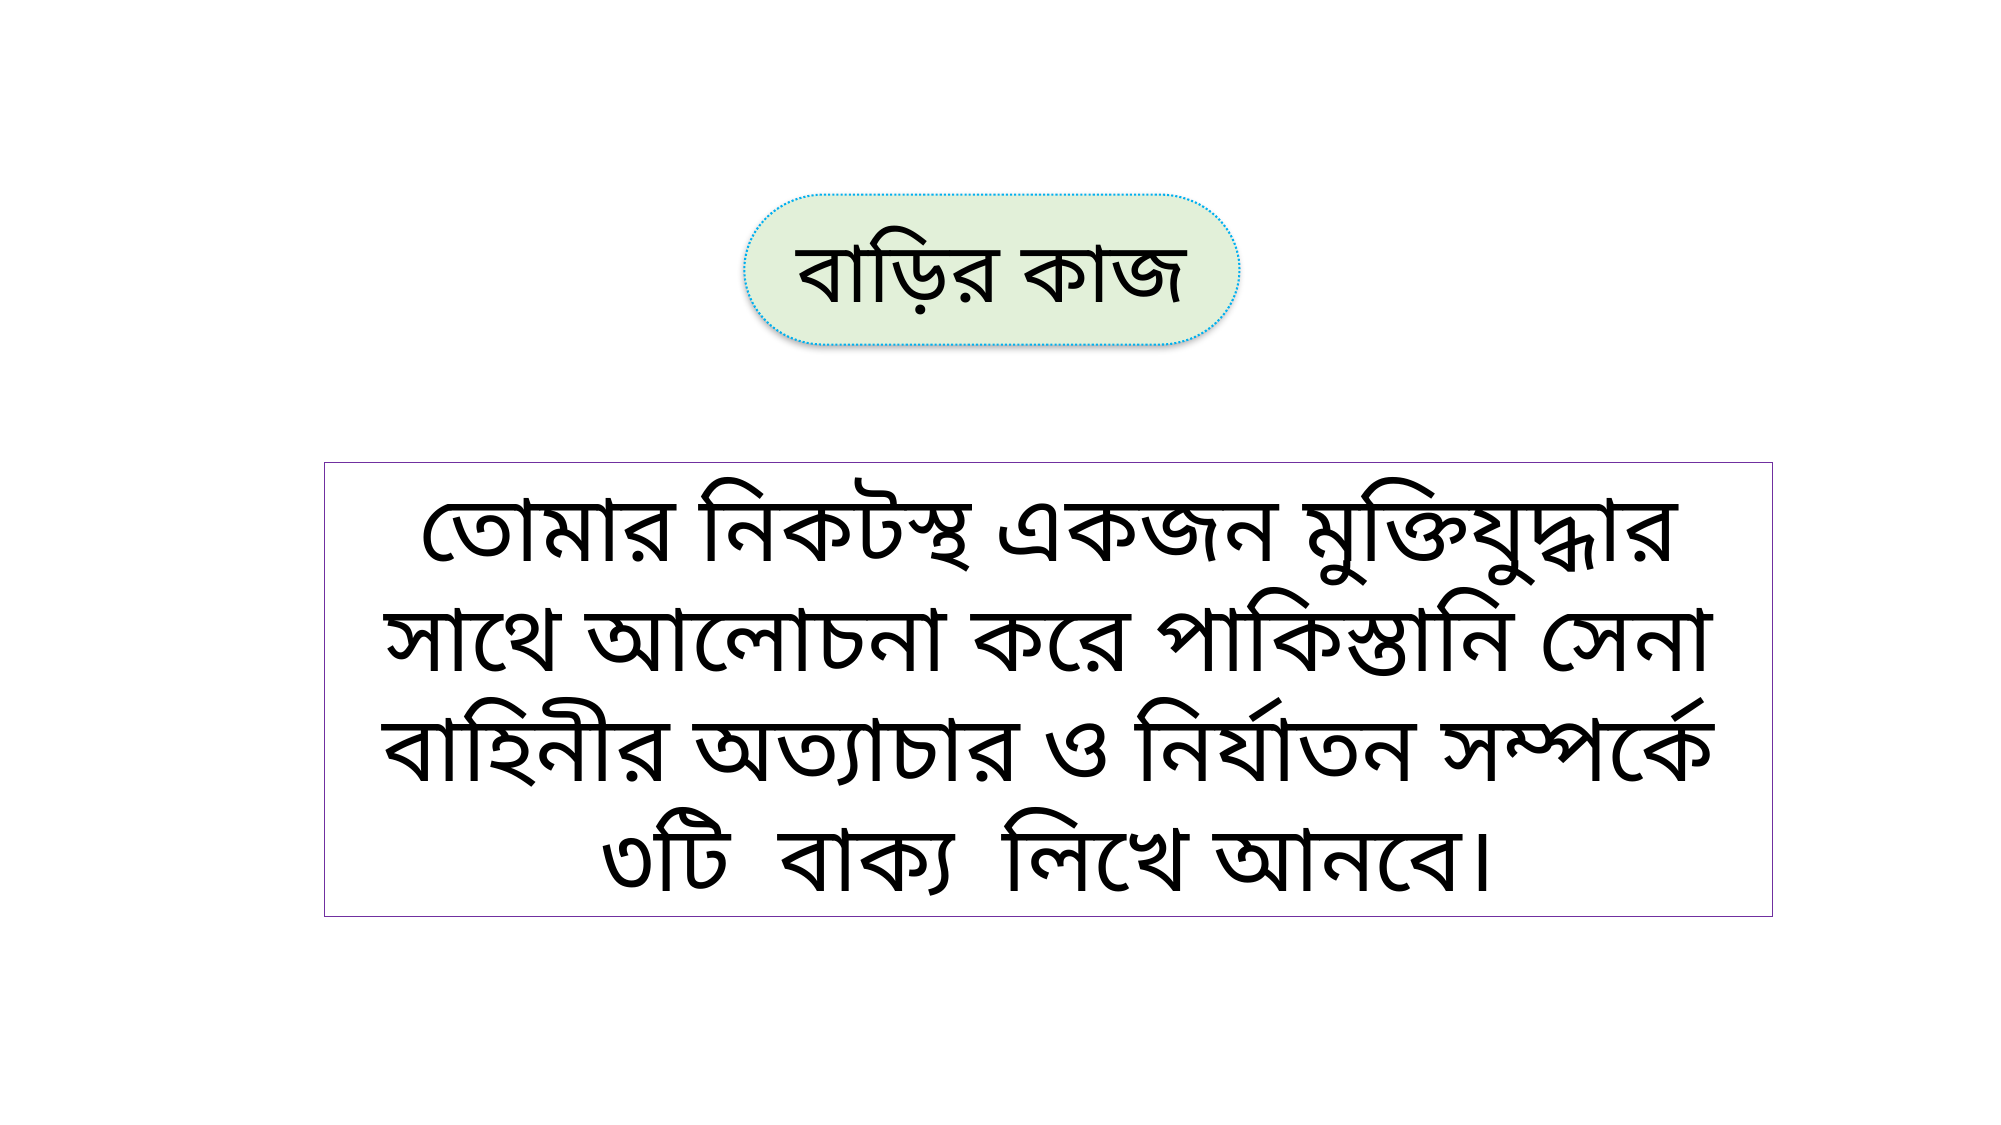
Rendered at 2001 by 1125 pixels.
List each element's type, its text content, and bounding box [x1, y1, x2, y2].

text_box বাড়ির কাজ [743, 193, 1241, 346]
text_box তোমার নিকটস্থ একজন মুক্তিযুদ্ধার সাথে আলোচনা করে পাকিস্তানি সেনা বাহিনীর অত্যাচার ও নির্যাতন সম্পর্কে ৩টি বাক্য লিখে আনবে। [324, 462, 1773, 917]
